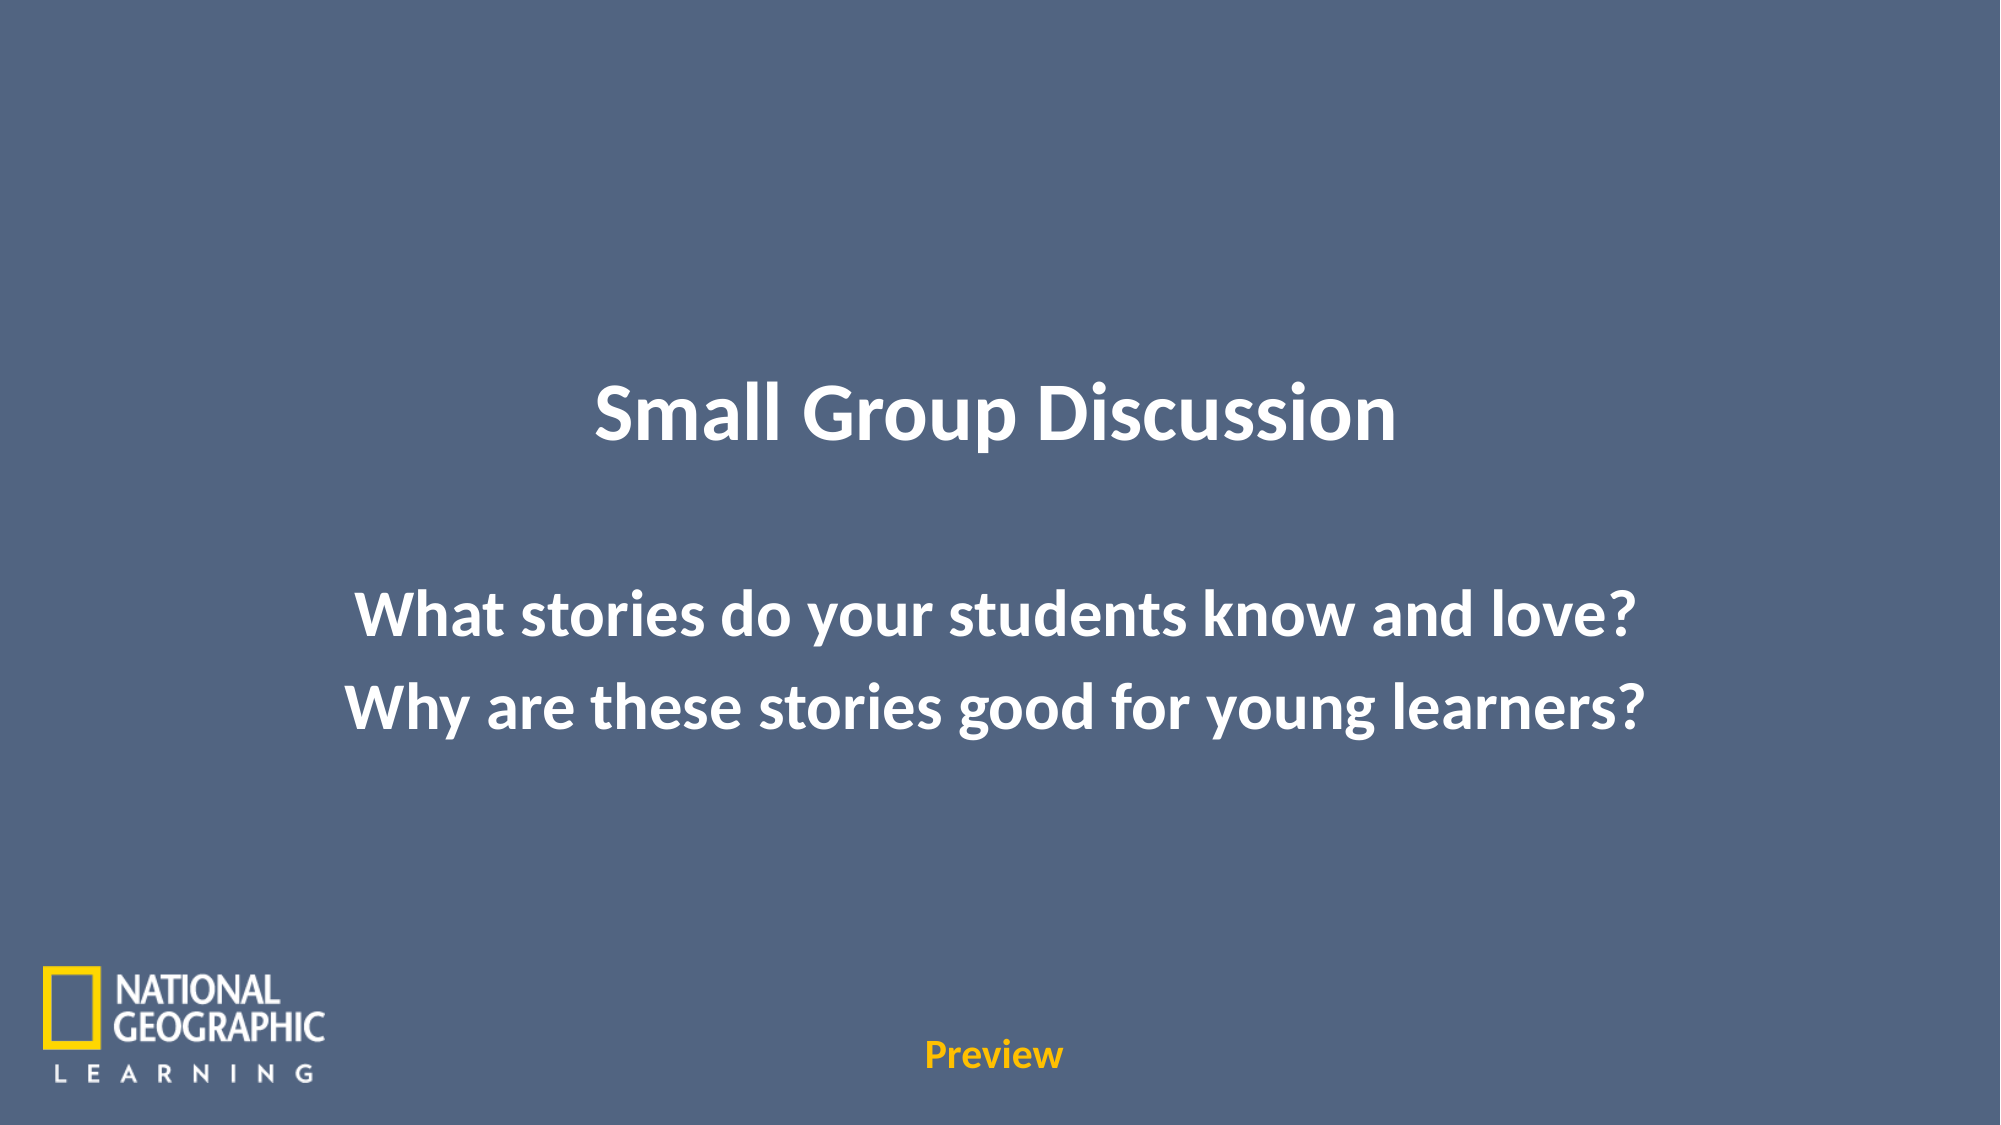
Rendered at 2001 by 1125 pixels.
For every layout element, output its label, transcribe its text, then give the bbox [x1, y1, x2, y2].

title Small Group Discussion [134, 304, 1860, 523]
picture [43, 966, 325, 1083]
list What stories do your students know and love? Why are these stories good for young learners? [134, 523, 1860, 1019]
